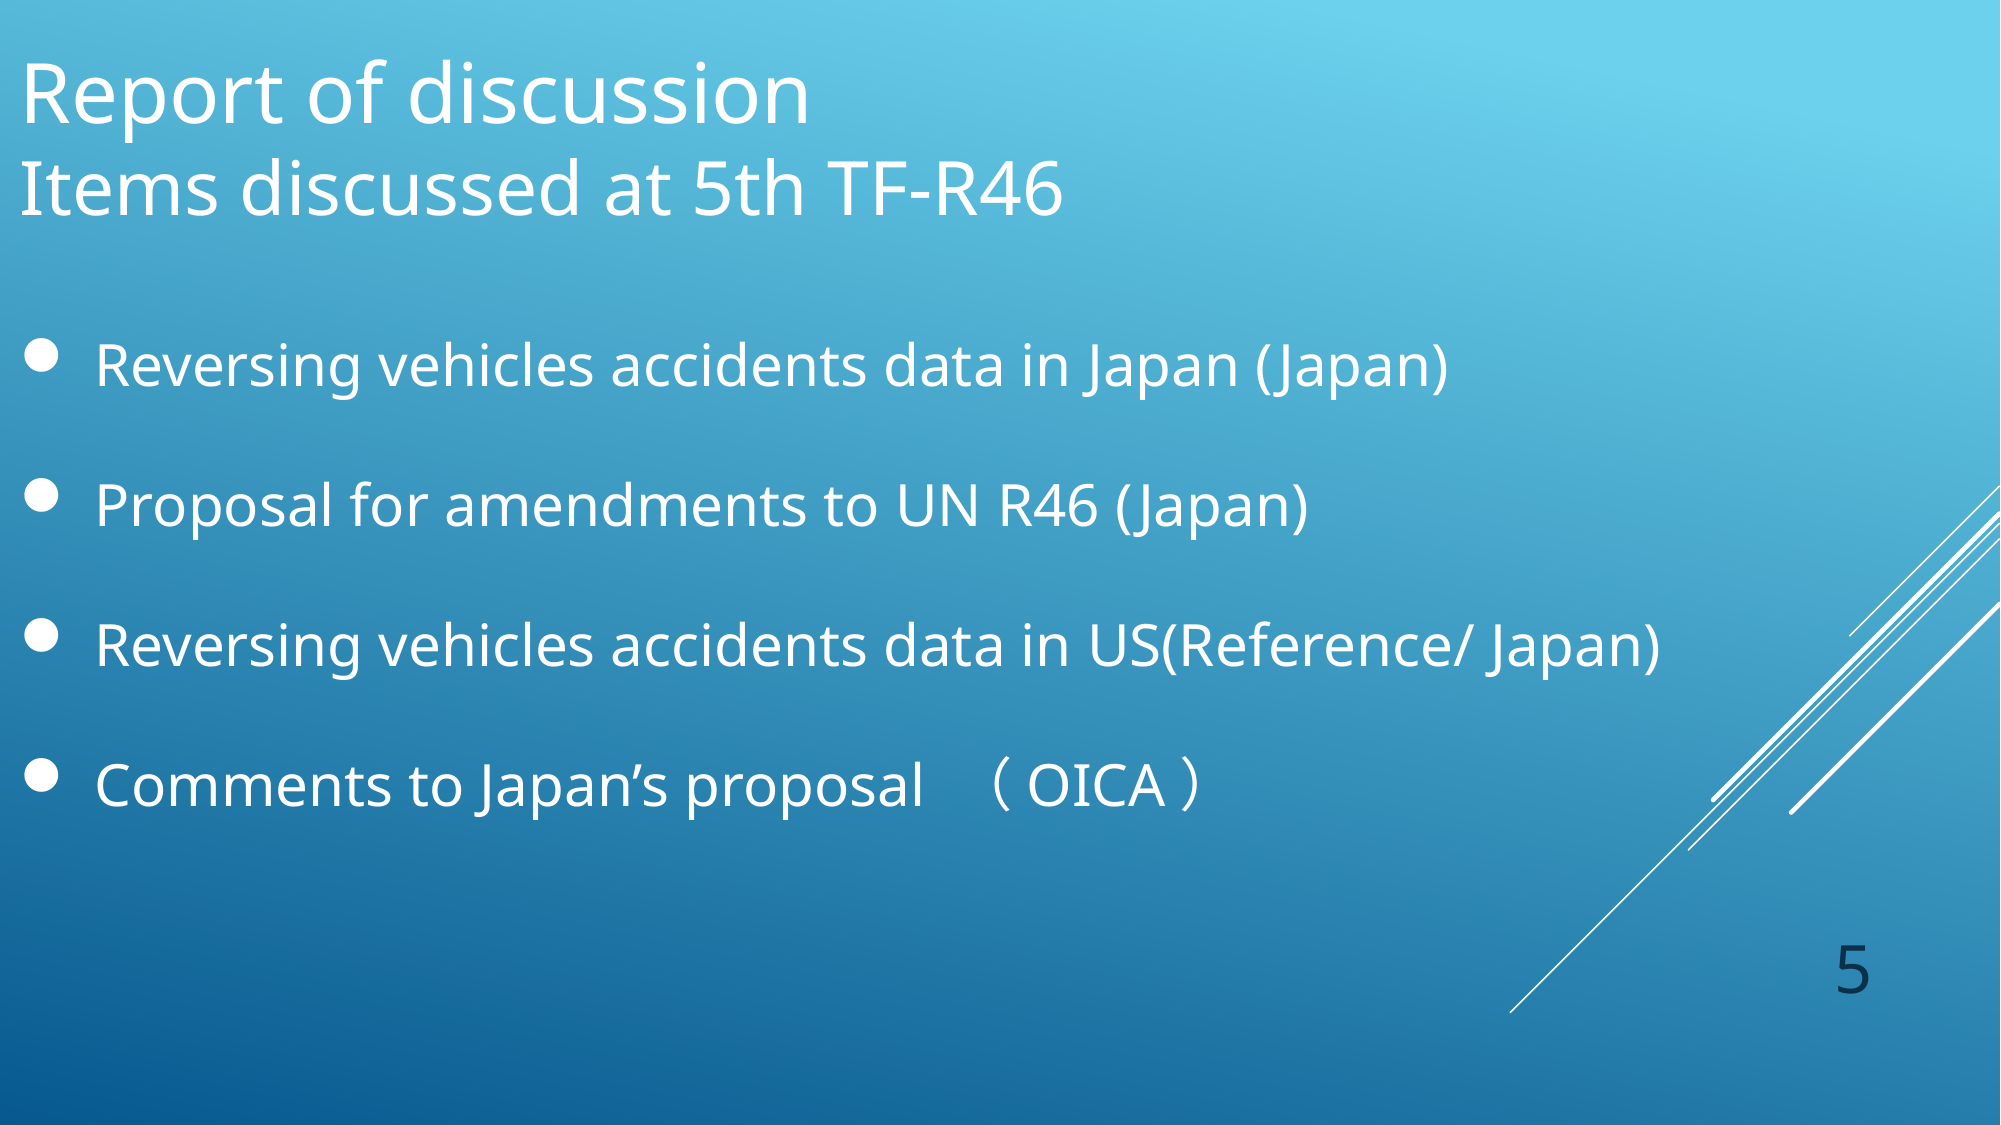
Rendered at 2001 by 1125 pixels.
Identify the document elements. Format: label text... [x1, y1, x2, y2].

slide_number 5 [1700, 915, 1888, 1025]
text_box Report of discussion Items discussed at 5th TF-R46 Reversing vehicles accidents data in Japan (Japan) Proposal for amendments to UN R46 (Japan) Reversing vehicles accidents data in US(Reference/ Japan) Comments to Japan’s proposal （OICA） [4, 33, 1986, 826]
